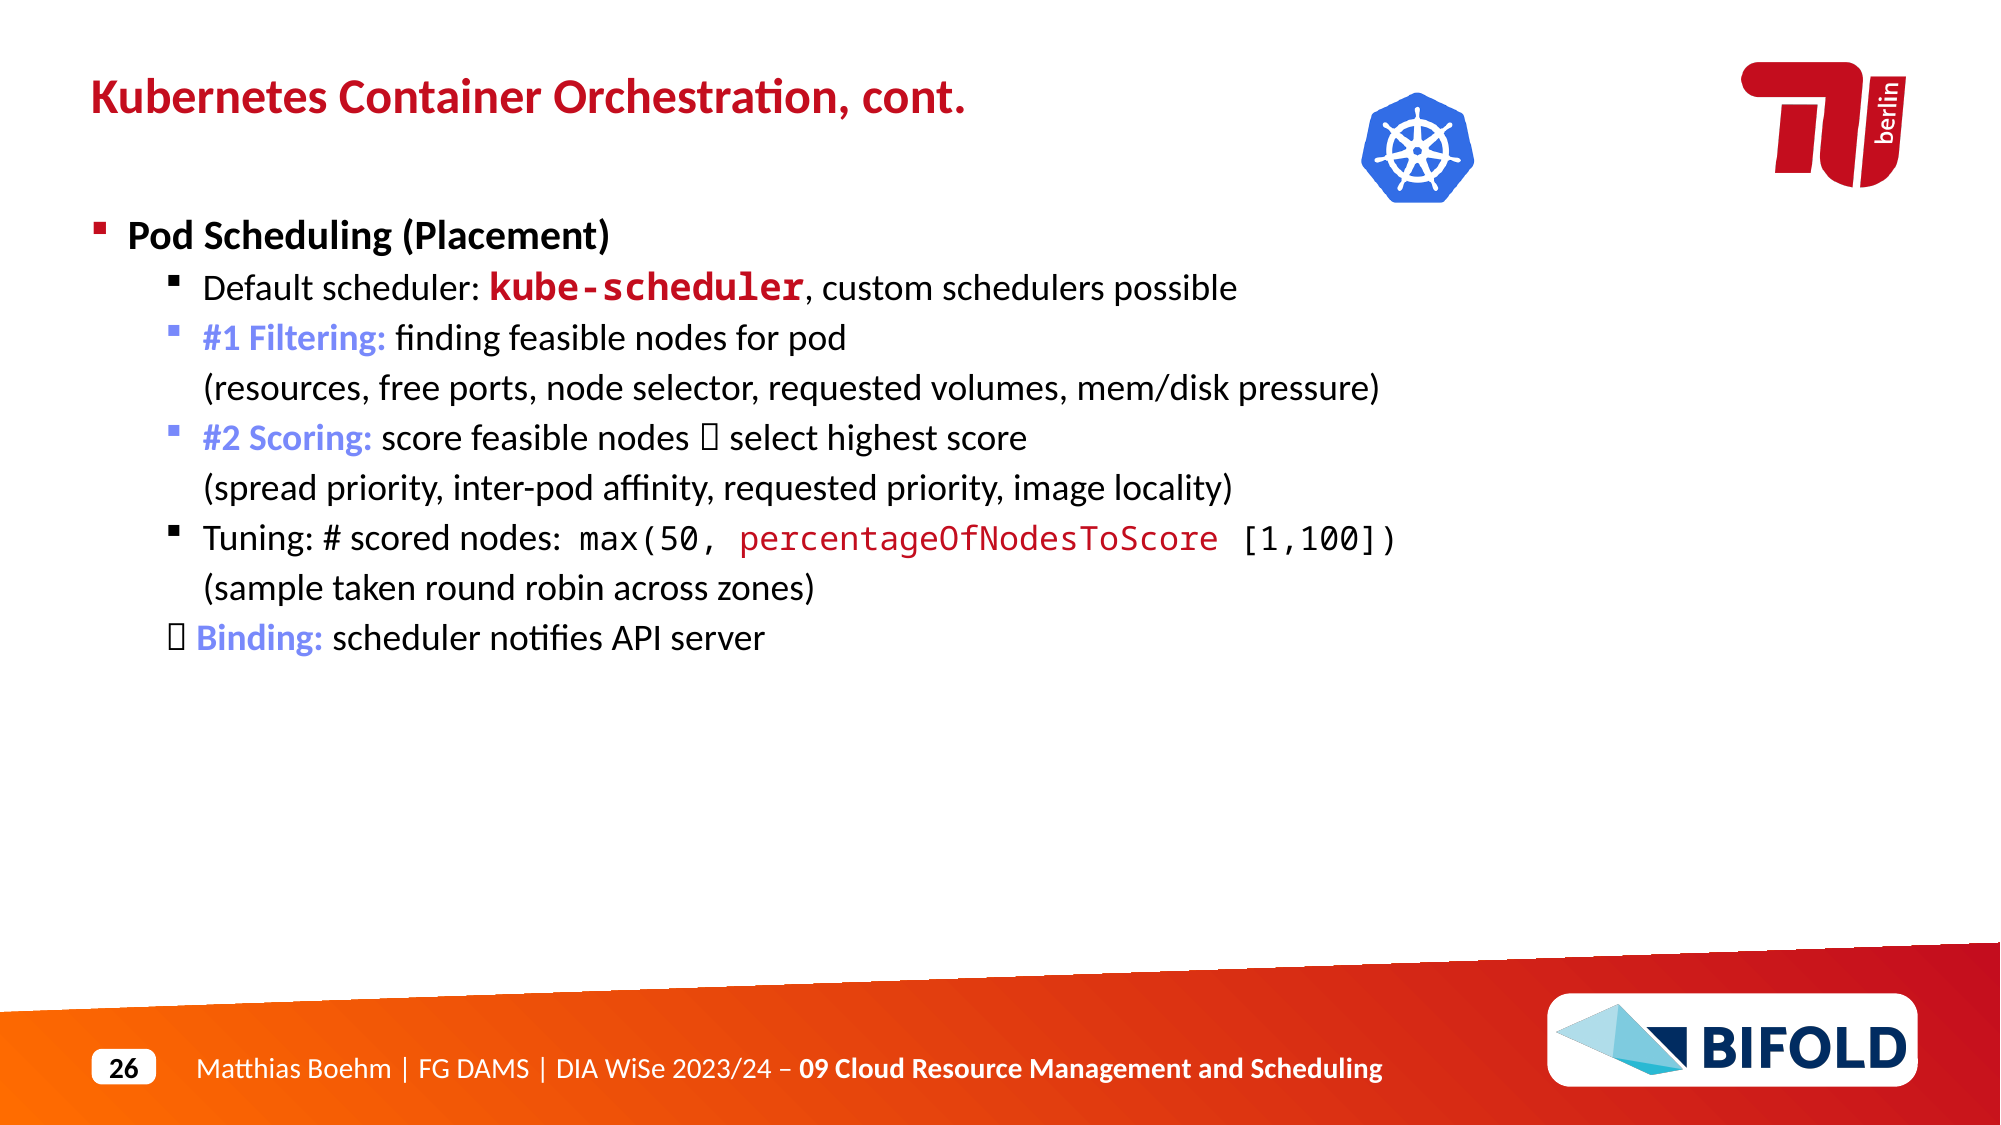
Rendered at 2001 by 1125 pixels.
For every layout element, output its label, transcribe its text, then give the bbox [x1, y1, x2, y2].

list Kubernetes Container Orchestration, cont. [91, 65, 1455, 183]
picture [1355, 85, 1480, 210]
picture [1556, 1004, 1906, 1075]
list Pod Scheduling (Placement) Default scheduler: kube-scheduler, custom schedulers possible #1 Filtering: finding feasible nodes for pod (resources, free ports, node selector, requested volumes, mem/disk pressure) #2 Scoring: score feasible nodes  select highest score (spread priority, inter-pod affinity, requested priority, image locality) Tuning: # scored nodes: max(50, percentageOfNodesToScore [1,100]) (sample taken round robin across zones)  Binding: scheduler notifies API server [90, 208, 1908, 948]
picture [1741, 62, 1906, 188]
